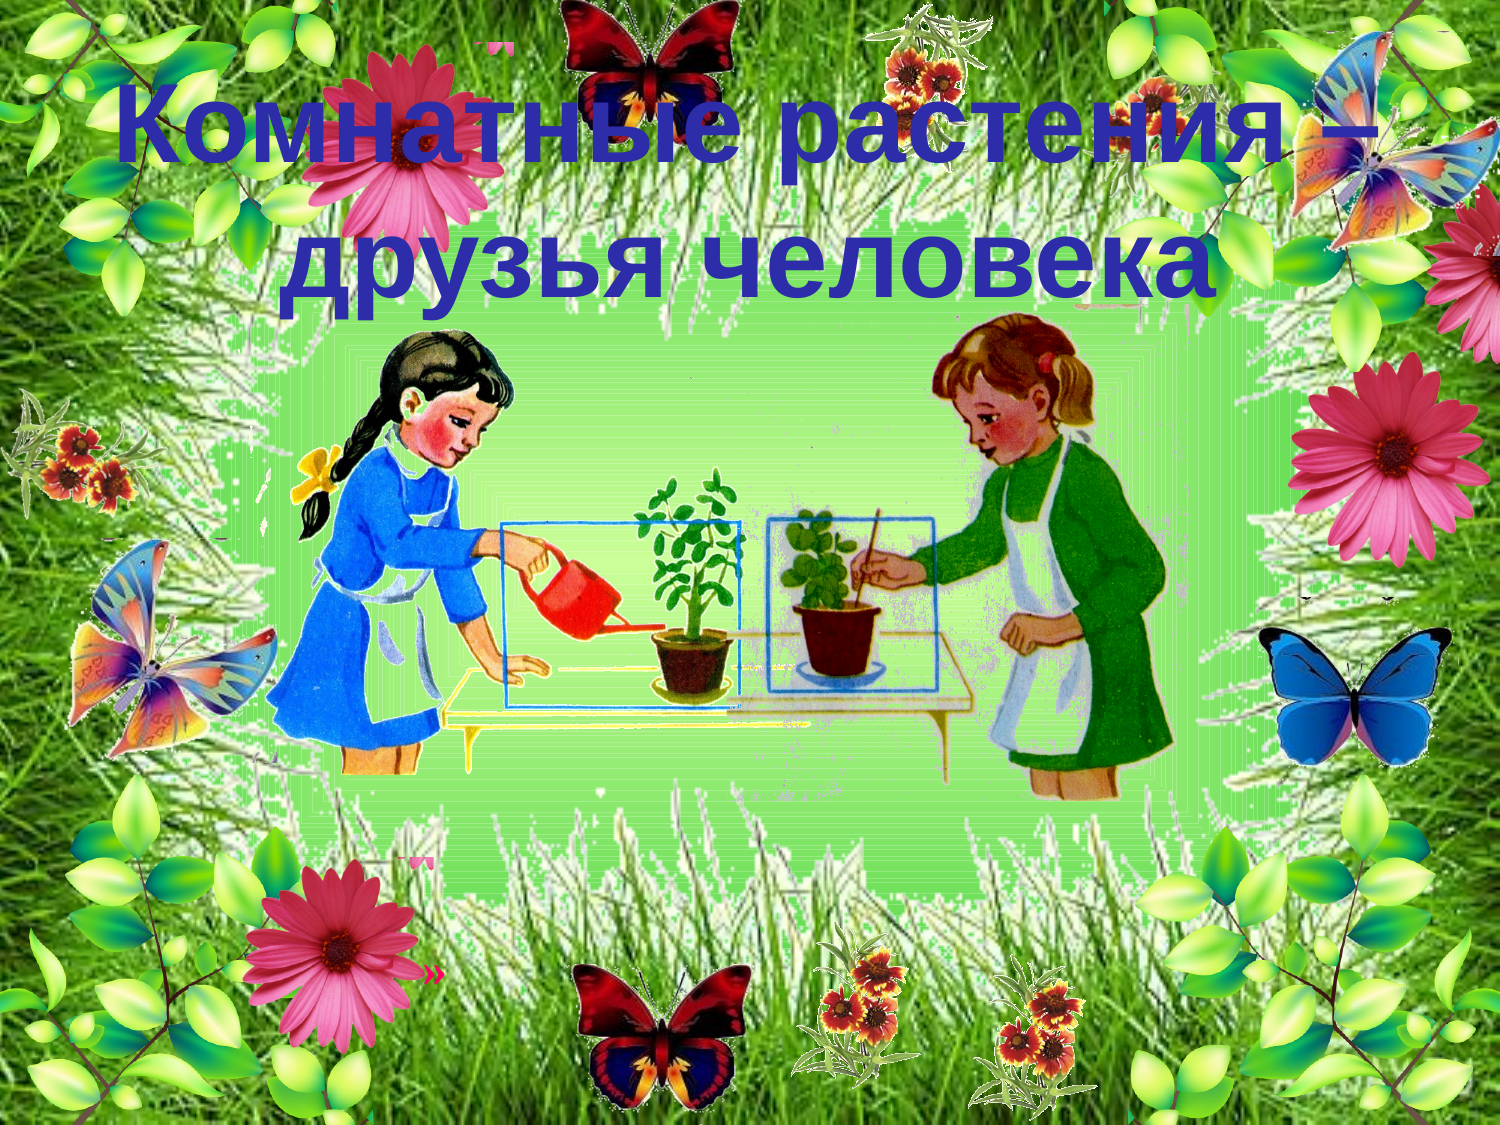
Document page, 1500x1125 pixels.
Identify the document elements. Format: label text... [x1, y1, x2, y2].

text_box » [407, 928, 1105, 1004]
text_box Комнатные растения – друзья человека [41, 42, 1455, 328]
picture [0, 0, 1500, 1125]
